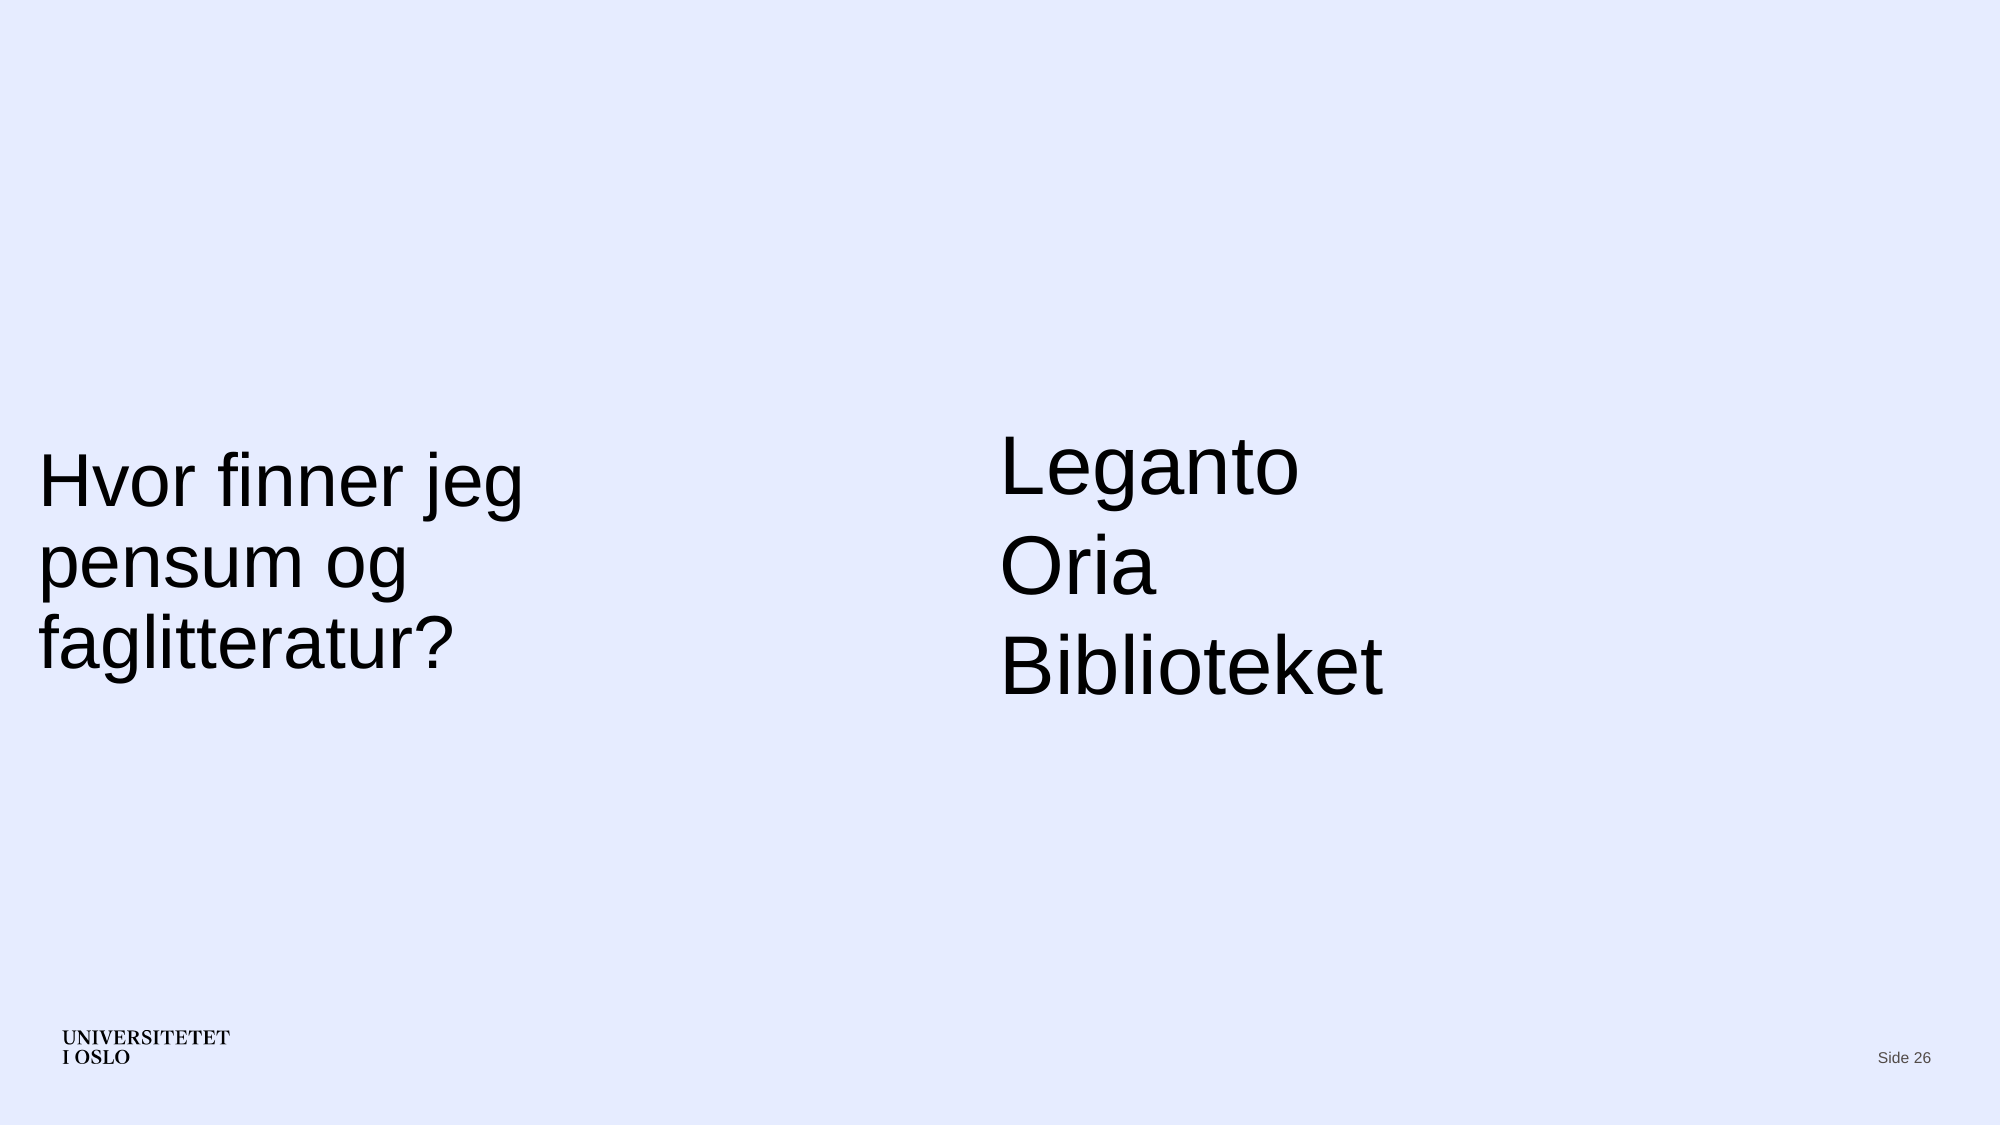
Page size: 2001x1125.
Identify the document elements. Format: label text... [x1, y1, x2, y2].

list Leganto Oria Biblioteket [999, 411, 1962, 714]
picture [62, 1030, 230, 1064]
title Hvor finner jeg pensum og faglitteratur? [38, 442, 649, 683]
slide_number Side 26 [1848, 1027, 1947, 1088]
